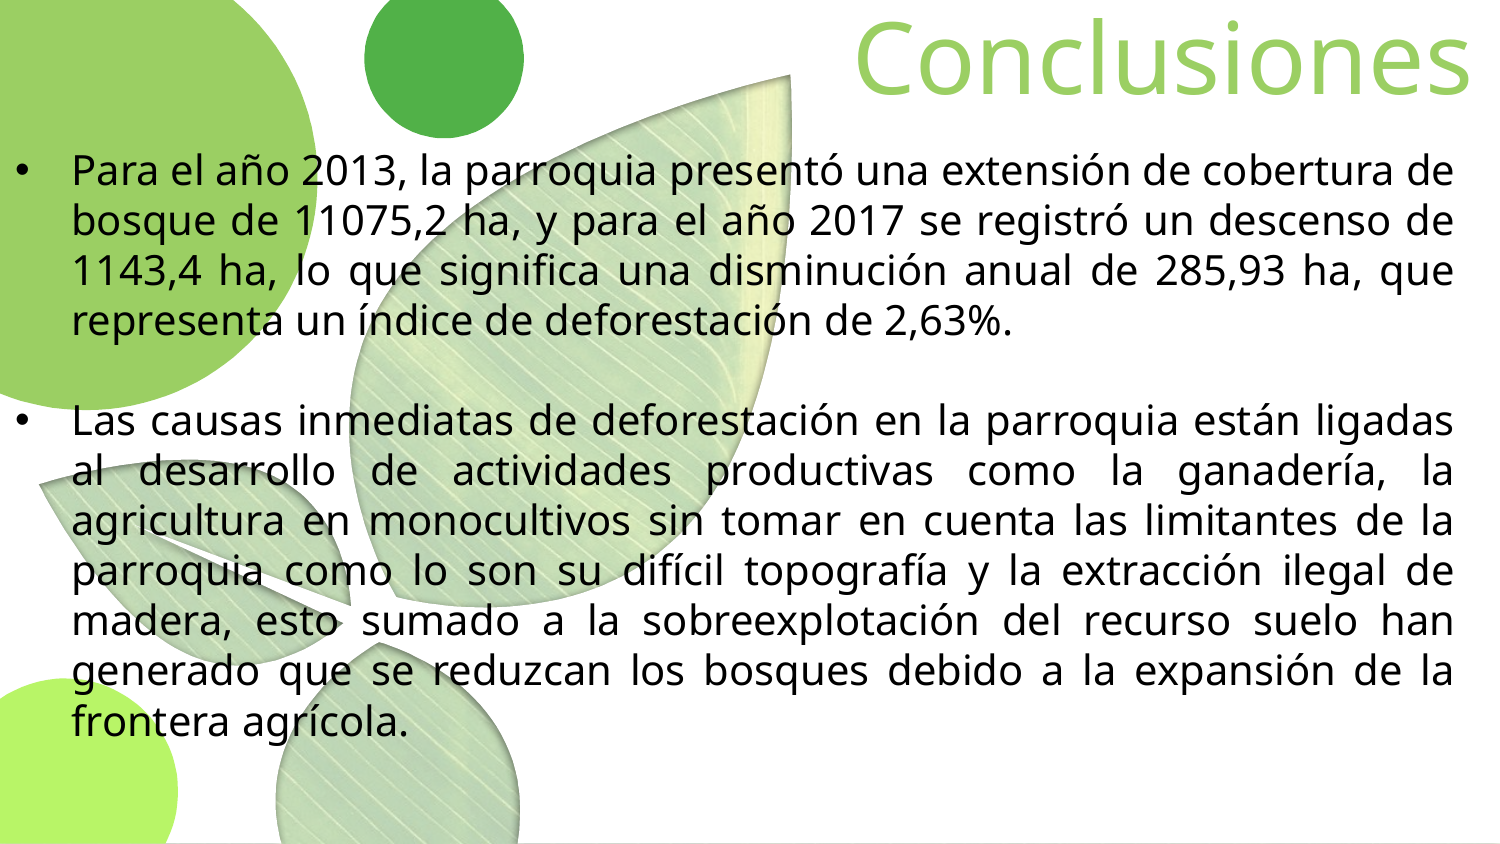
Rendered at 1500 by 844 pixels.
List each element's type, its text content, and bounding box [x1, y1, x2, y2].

text_box Para el año 2013, la parroquia presentó una extensión de cobertura de bosque de 11075,2 ha, y para el año 2017 se registró un descenso de 1143,4 ha, lo que significa una disminución anual de 285,93 ha, que representa un índice de deforestación de 2,63%. Las causas inmediatas de deforestación en la parroquia están ligadas al desarrollo de actividades productivas como la ganadería, la agricultura en monocultivos sin tomar en cuenta las limitantes de la parroquia como lo son su difícil topografía y la extracción ilegal de madera, esto sumado a la sobreexplotación del recurso suelo han generado que se reduzcan los bosques debido a la expansión de la frontera agrícola. [0, 129, 1471, 844]
text_box Conclusiones [321, 15, 1489, 129]
